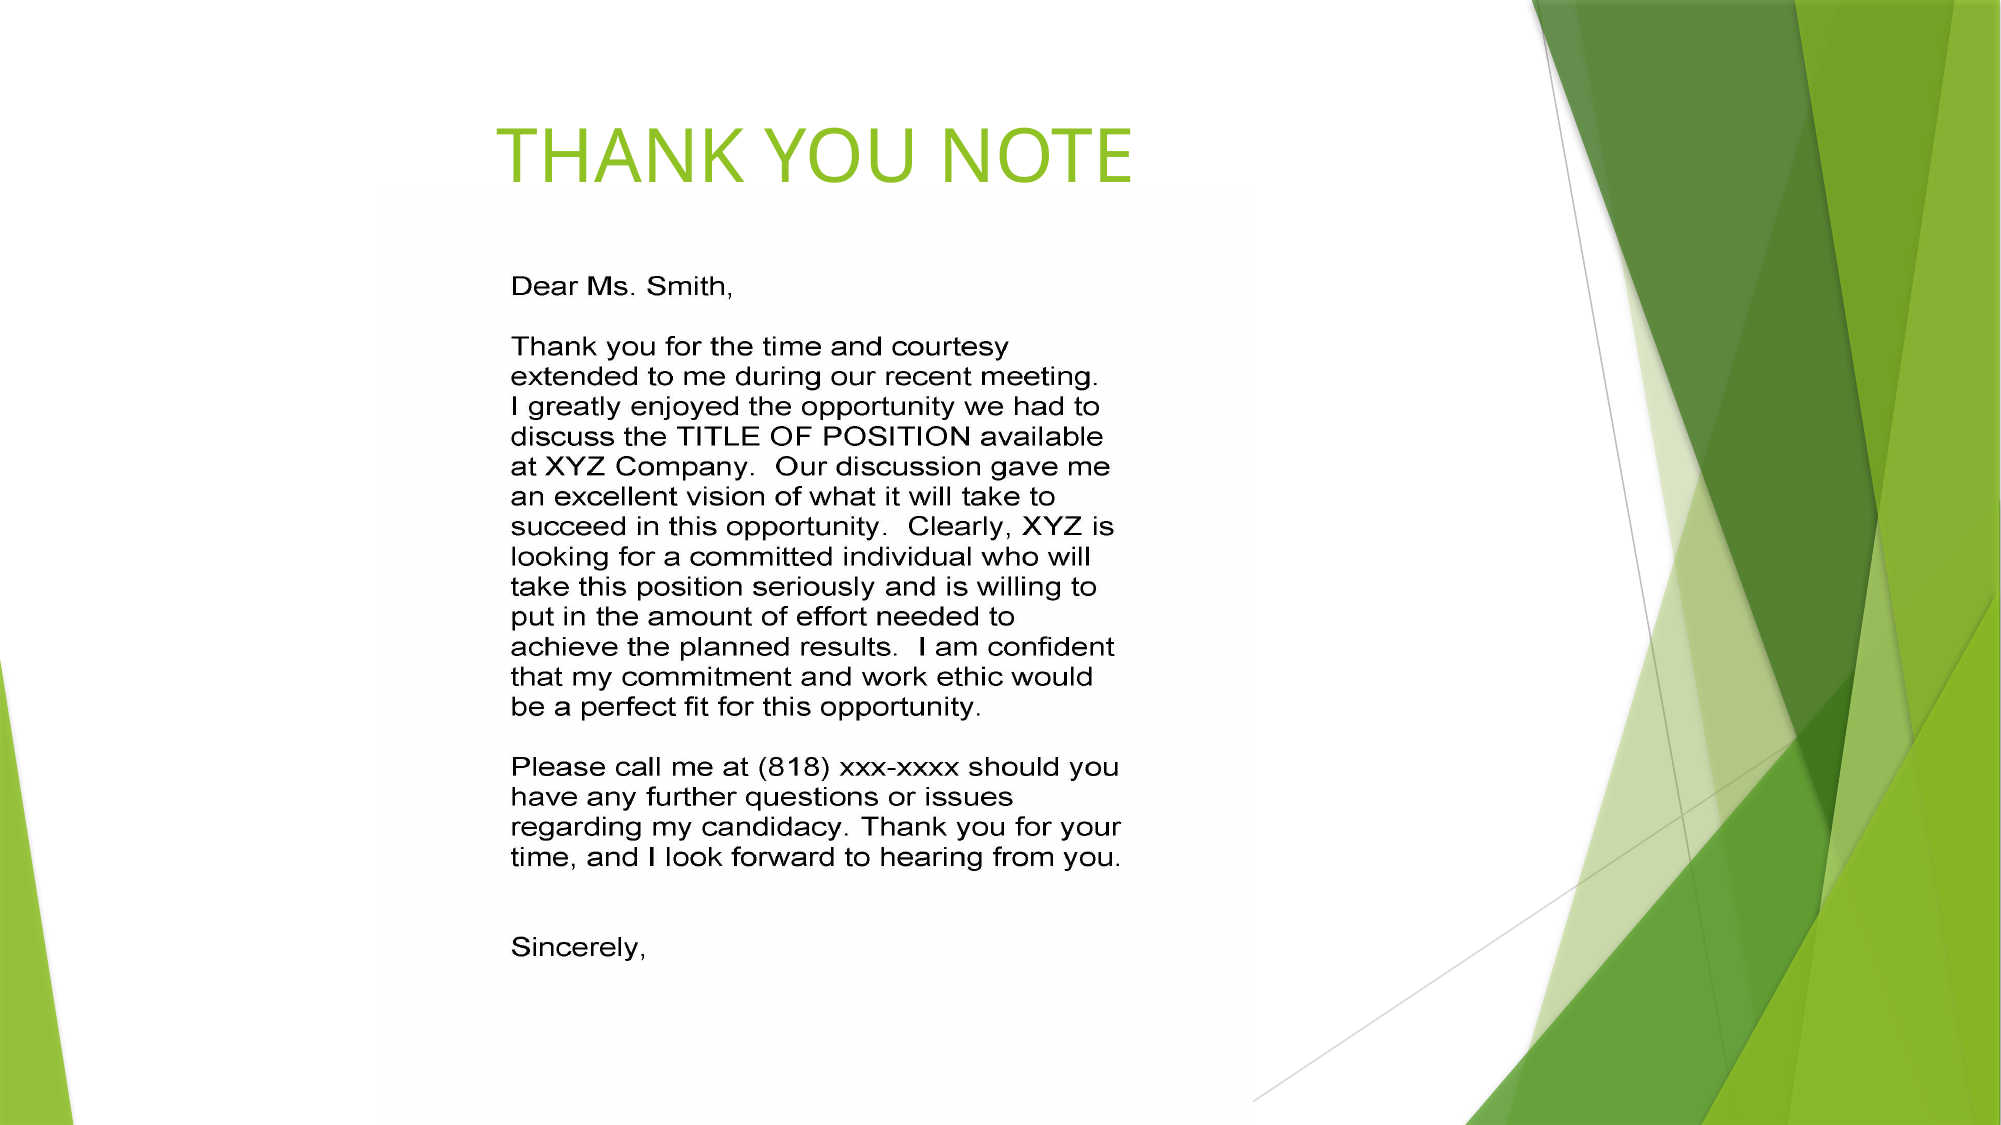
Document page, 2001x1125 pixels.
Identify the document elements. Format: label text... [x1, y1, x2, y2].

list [381, 185, 1253, 1125]
title THANK YOU NOTE [111, 99, 1522, 317]
